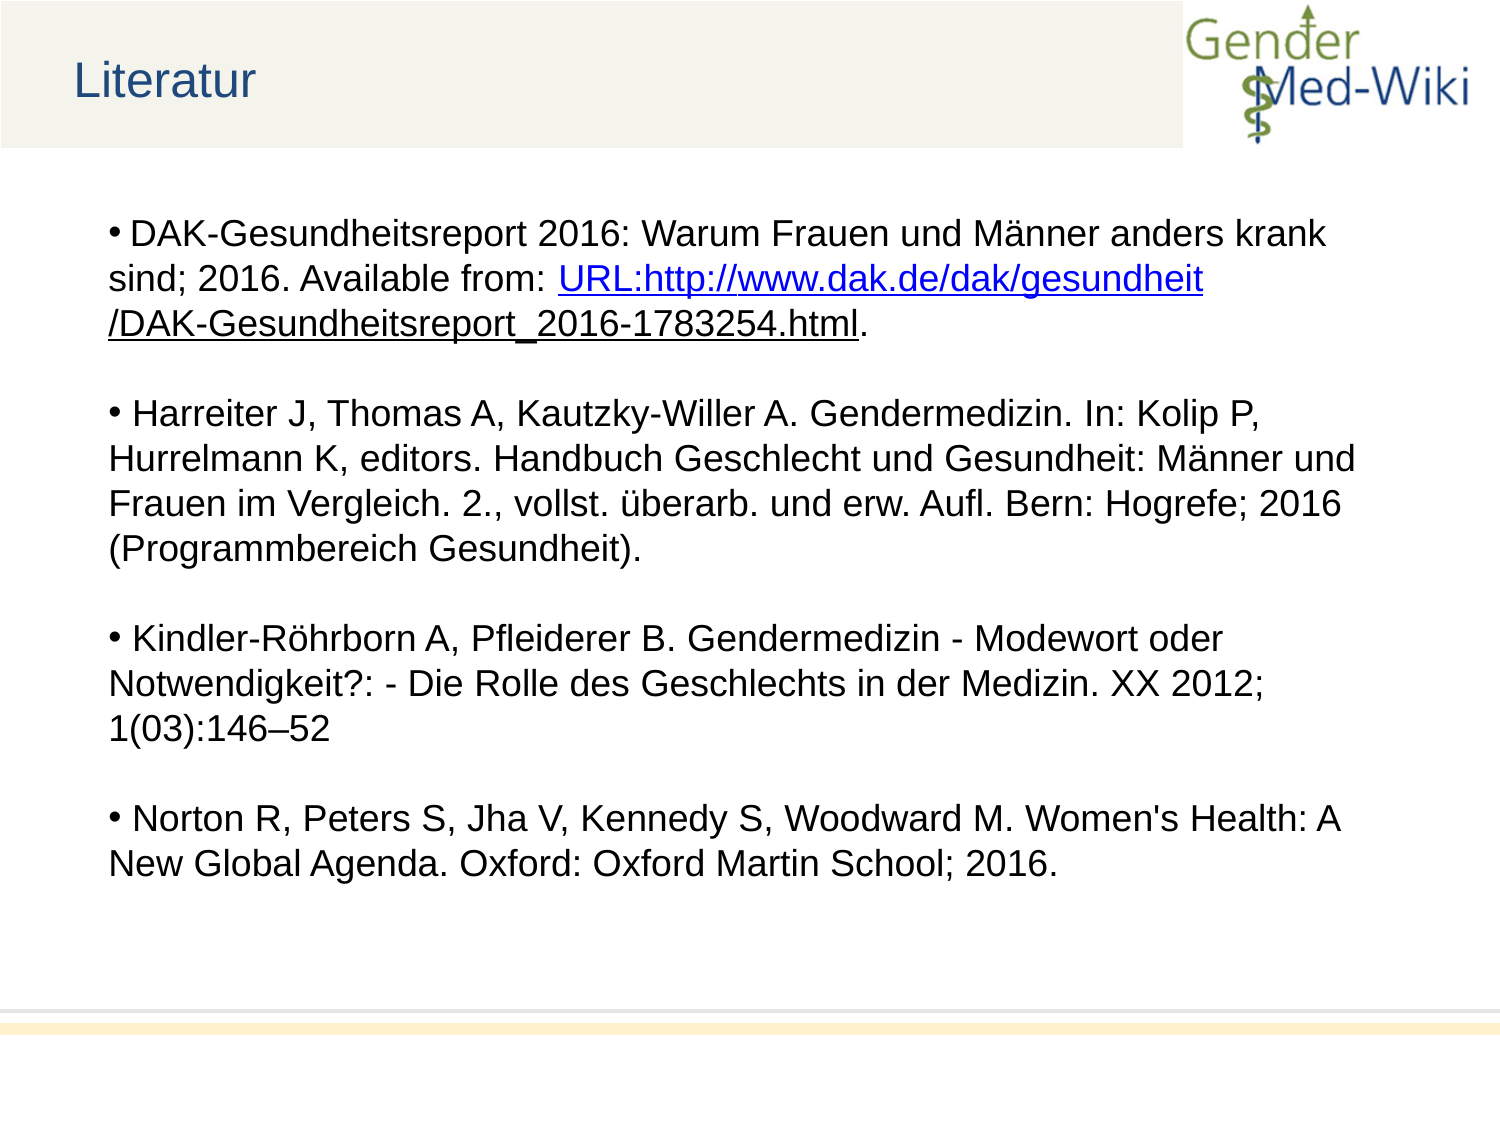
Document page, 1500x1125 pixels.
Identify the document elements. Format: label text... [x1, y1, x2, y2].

text_box Literatur [58, 39, 1184, 115]
picture [1183, 0, 1471, 149]
text_box DAK-Gesundheitsreport 2016: Warum Frauen und Männer anders krank sind; 2016. Available from: URL:http://www.dak.de/dak/gesundheit/DAK-Gesundheitsreport_2016-1783254.html. Harreiter J, Thomas A, Kautzky-Willer A. Gendermedizin. In: Kolip P, Hurrelmann K, editors. Handbuch Geschlecht und Gesundheit: Männer und Frauen im Vergleich. 2., vollst. überarb. und erw. Aufl. Bern: Hogrefe; 2016 (Programmbereich Gesundheit). Kindler-Röhrborn A, Pfleiderer B. Gendermedizin - Modewort oder Notwendigkeit?: - Die Rolle des Geschlechts in der Medizin. XX 2012; 1(03):146–52 Norton R, Peters S, Jha V, Kennedy S, Woodward M. Women's Health: A New Global Agenda. Oxford: Oxford Martin School; 2016. [93, 201, 1430, 1009]
text_box [0, 1023, 1500, 1035]
